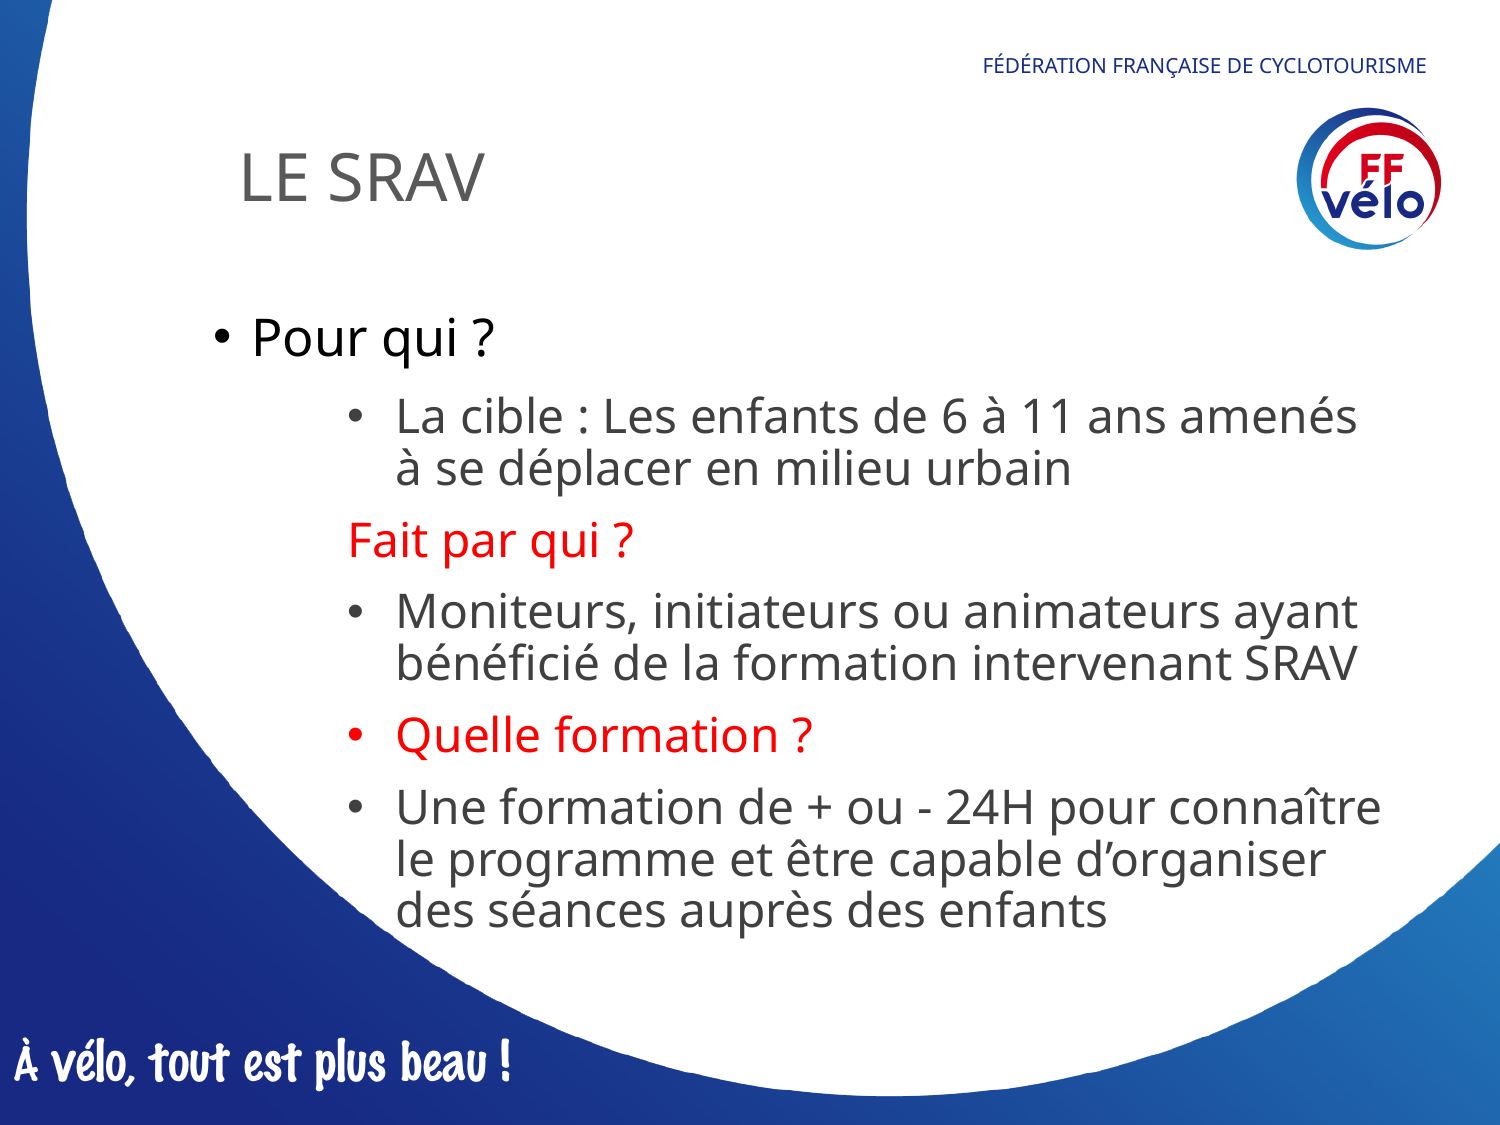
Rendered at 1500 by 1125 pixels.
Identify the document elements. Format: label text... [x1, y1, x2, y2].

picture [0, 0, 1500, 1125]
list Pour qui ? [198, 303, 1275, 385]
title LE SRAV [223, 124, 1500, 237]
list La cible : Les enfants de 6 à 11 ans amenés à se déplacer en milieu urbain Fait par qui ? Moniteurs, initiateurs ou animateurs ayant bénéficié de la formation intervenant SRAV Quelle formation ? Une formation de + ou - 24H pour connaître le programme et être capable d’organiser des séances auprès des enfants [332, 384, 1408, 997]
